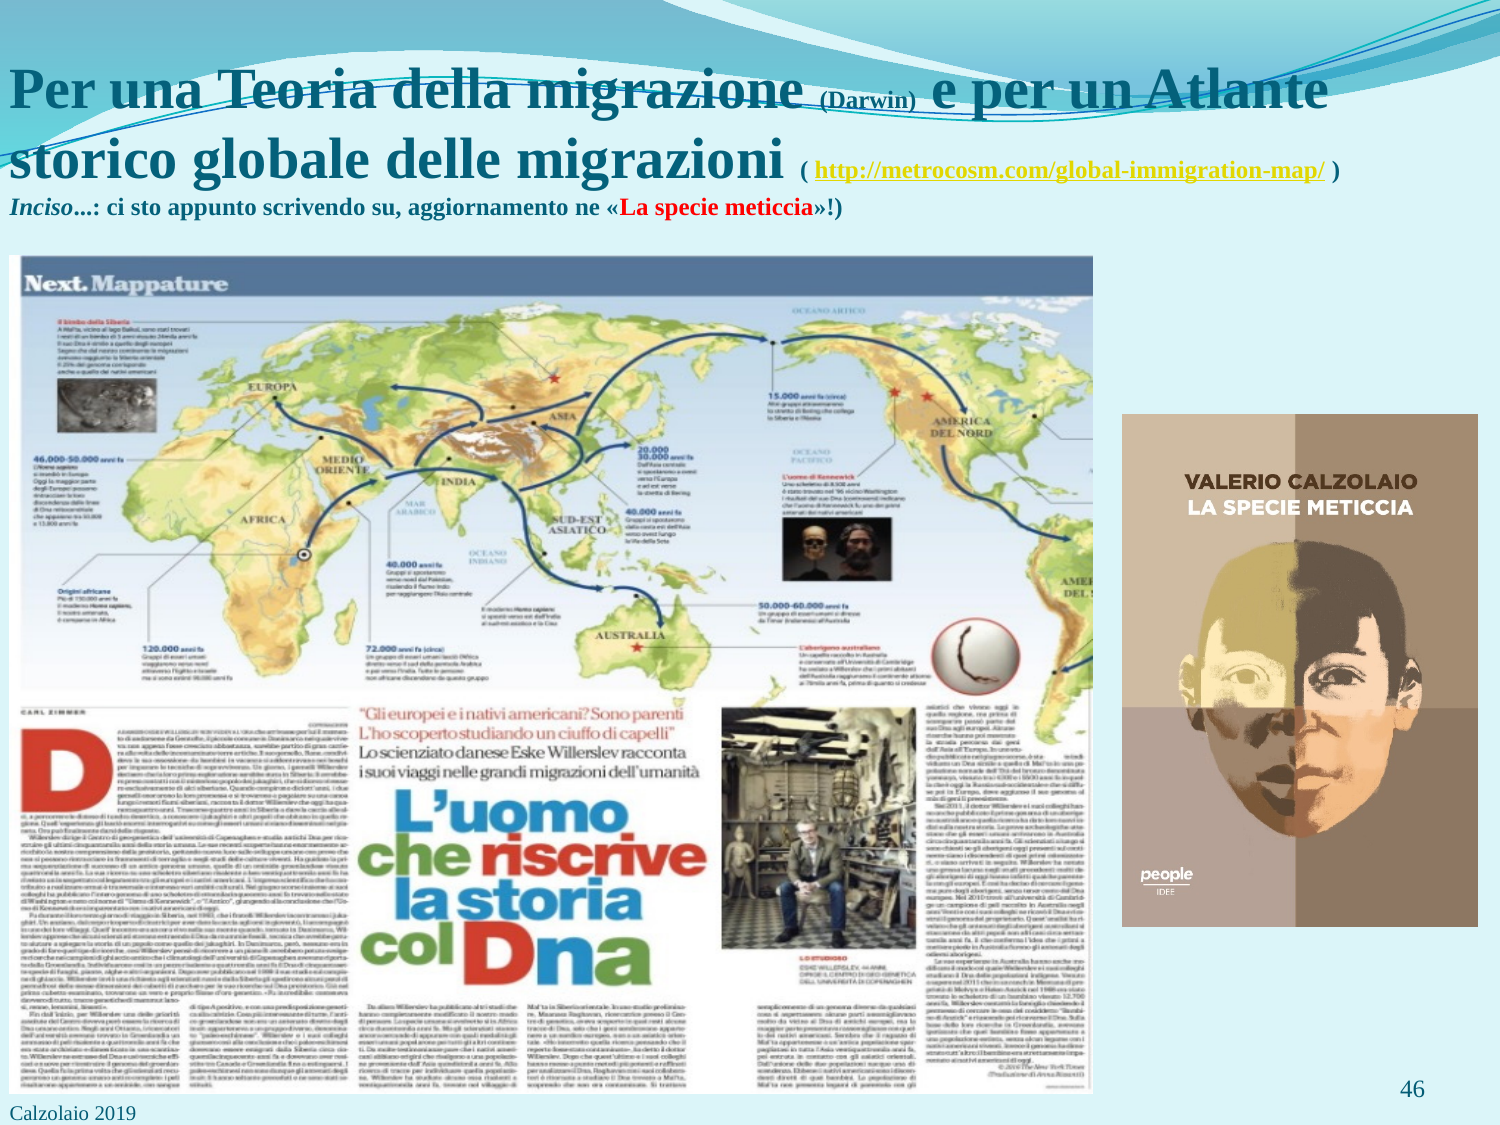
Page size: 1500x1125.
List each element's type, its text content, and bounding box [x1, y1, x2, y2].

slide_number 46 [1299, 1042, 1425, 1103]
title Per una Teoria della migrazione (Darwin) e per un Atlante storico globale delle migrazioni ( http://metrocosm.com/global-immigration-map/ ) Inciso...: ci sto appunto scrivendo su, aggiornamento ne «La specie meticcia»!) [9, 115, 1478, 221]
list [9, 255, 1093, 1095]
footer Calzolaio 2019 [9, 1104, 988, 1125]
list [1122, 414, 1478, 927]
